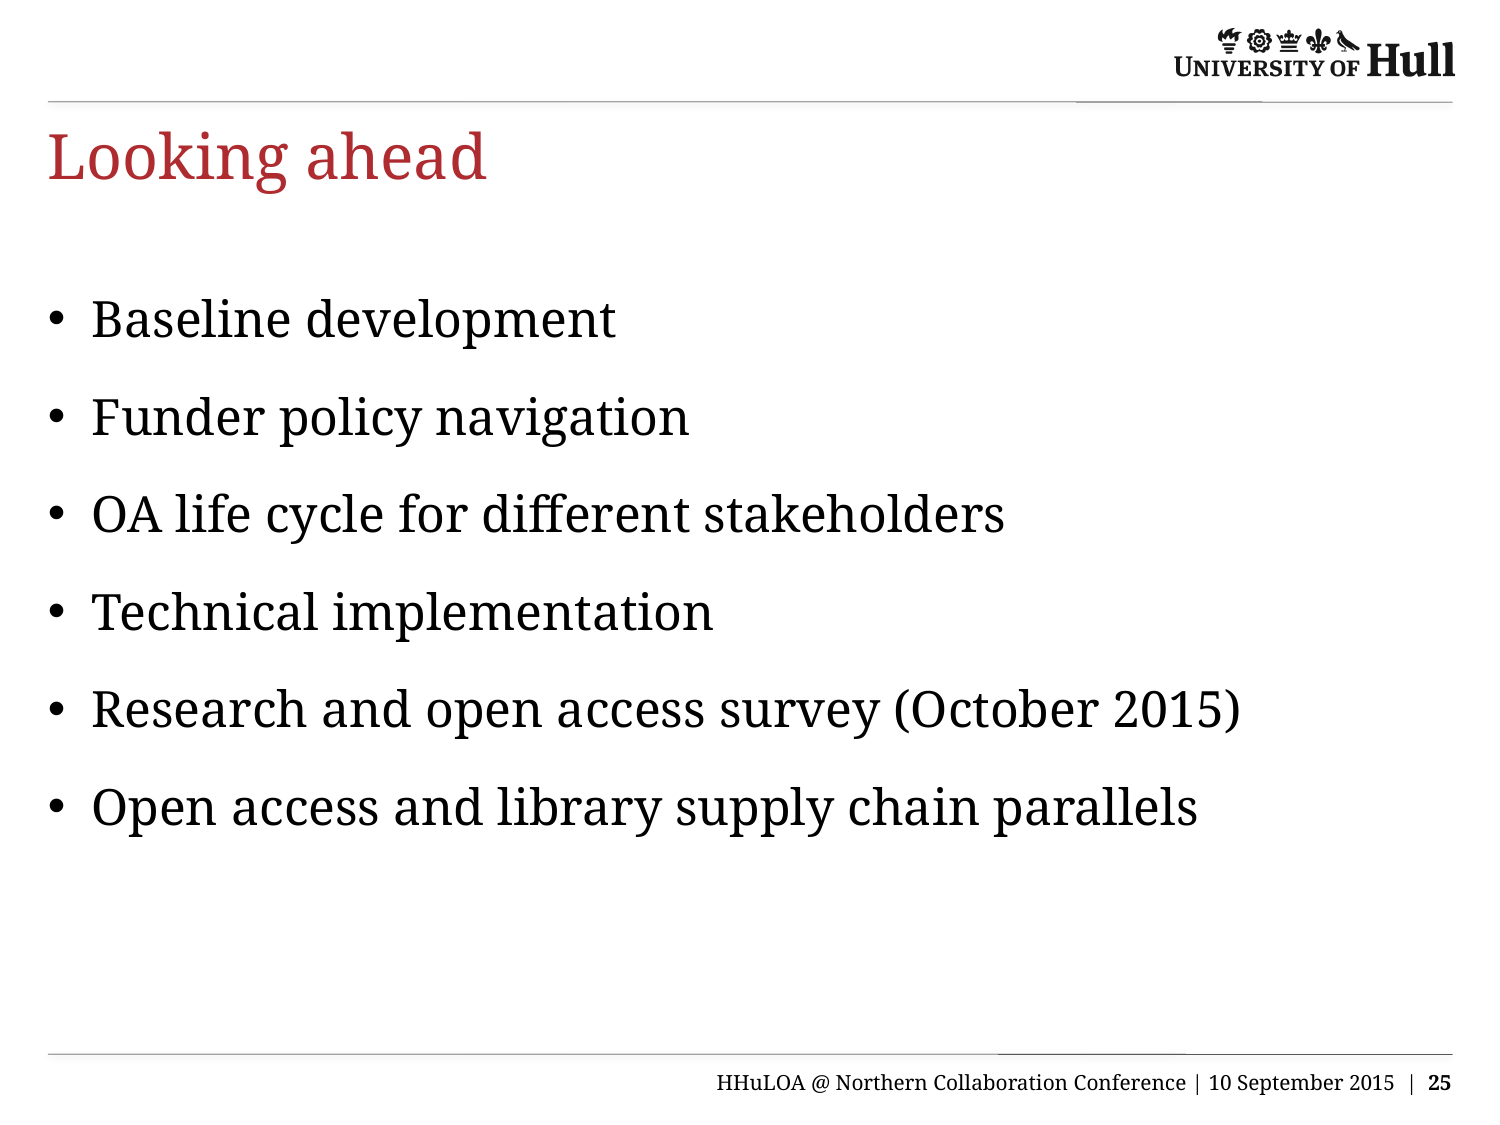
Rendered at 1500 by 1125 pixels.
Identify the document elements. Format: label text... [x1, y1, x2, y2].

picture [1154, 8, 1475, 96]
title Looking ahead [47, 120, 1453, 275]
footer HHuLOA @ Northern Collaboration Conference | 10 September 2015 | 25 [655, 1070, 1452, 1098]
list Baseline development Funder policy navigation OA life cycle for different stakeholders Technical implementation Research and open access survey (October 2015) Open access and library supply chain parallels [47, 287, 1452, 997]
